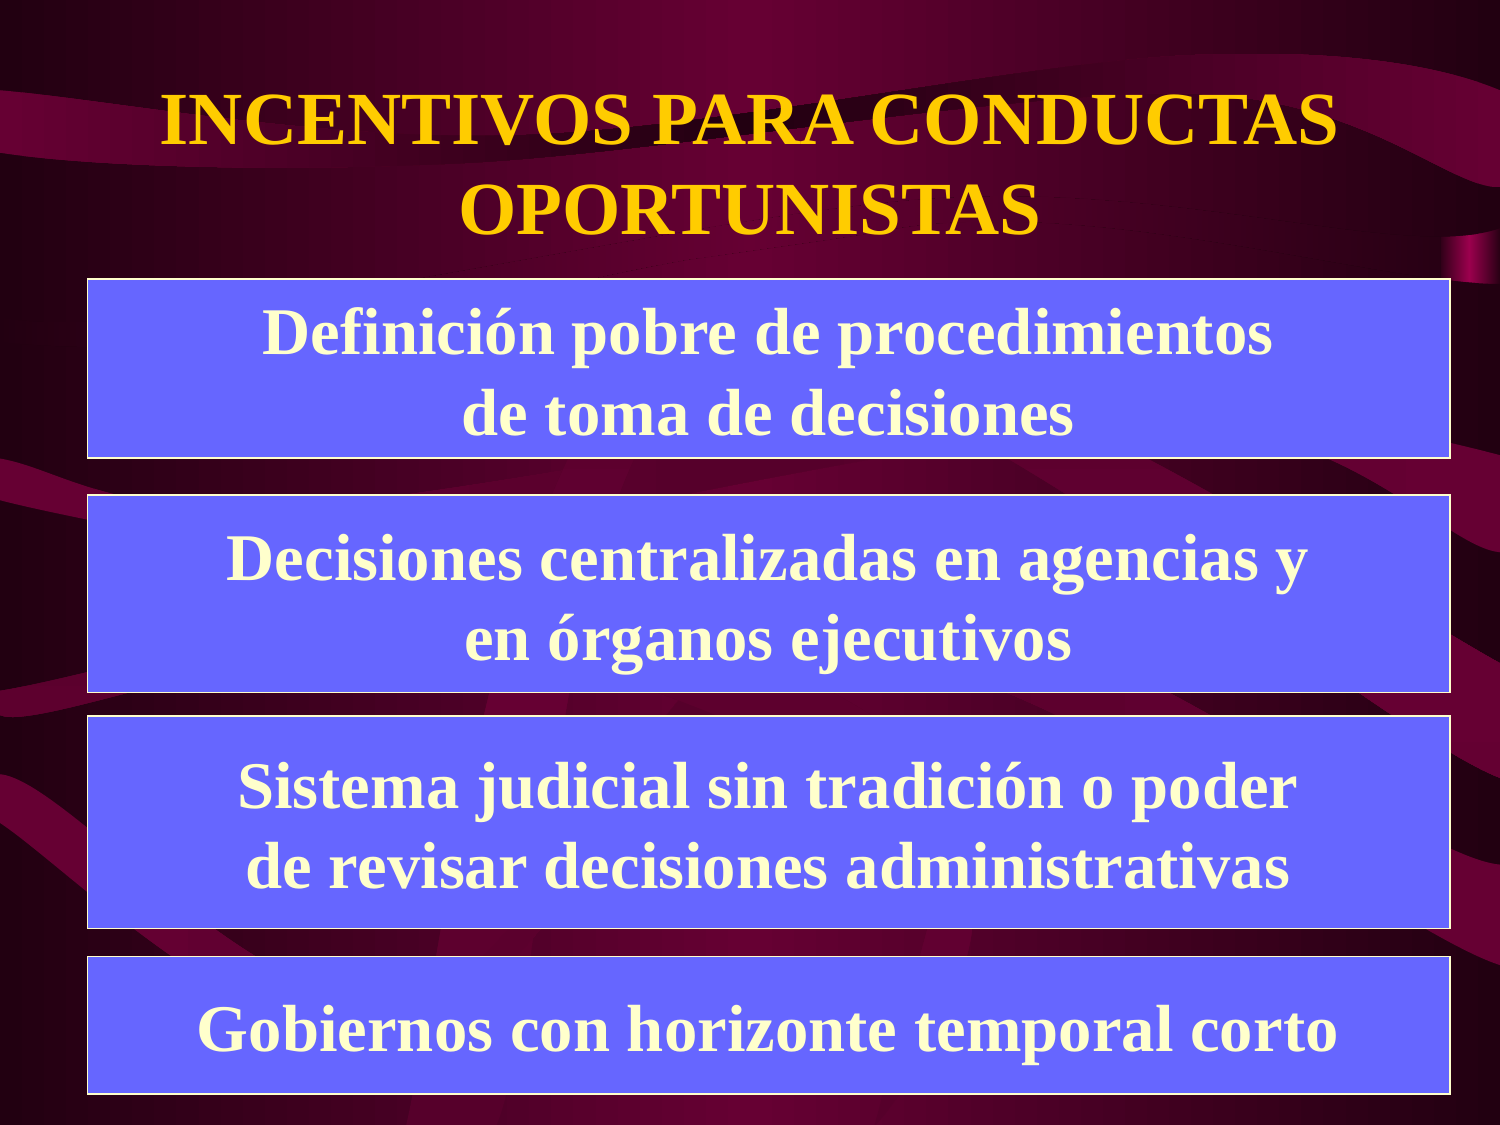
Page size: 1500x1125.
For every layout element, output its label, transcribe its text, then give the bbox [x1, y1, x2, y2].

text_box Gobiernos con horizonte temporal corto [87, 956, 1450, 1094]
text_box Definición pobre de procedimientos de toma de decisiones [87, 278, 1450, 458]
text_box Decisiones centralizadas en agencias y en órganos ejecutivos [87, 495, 1450, 693]
text_box Sistema judicial sin tradición o poder de revisar decisiones administrativas [87, 716, 1450, 929]
title INCENTIVOS PARA CONDUCTAS OPORTUNISTAS [0, 66, 1500, 254]
